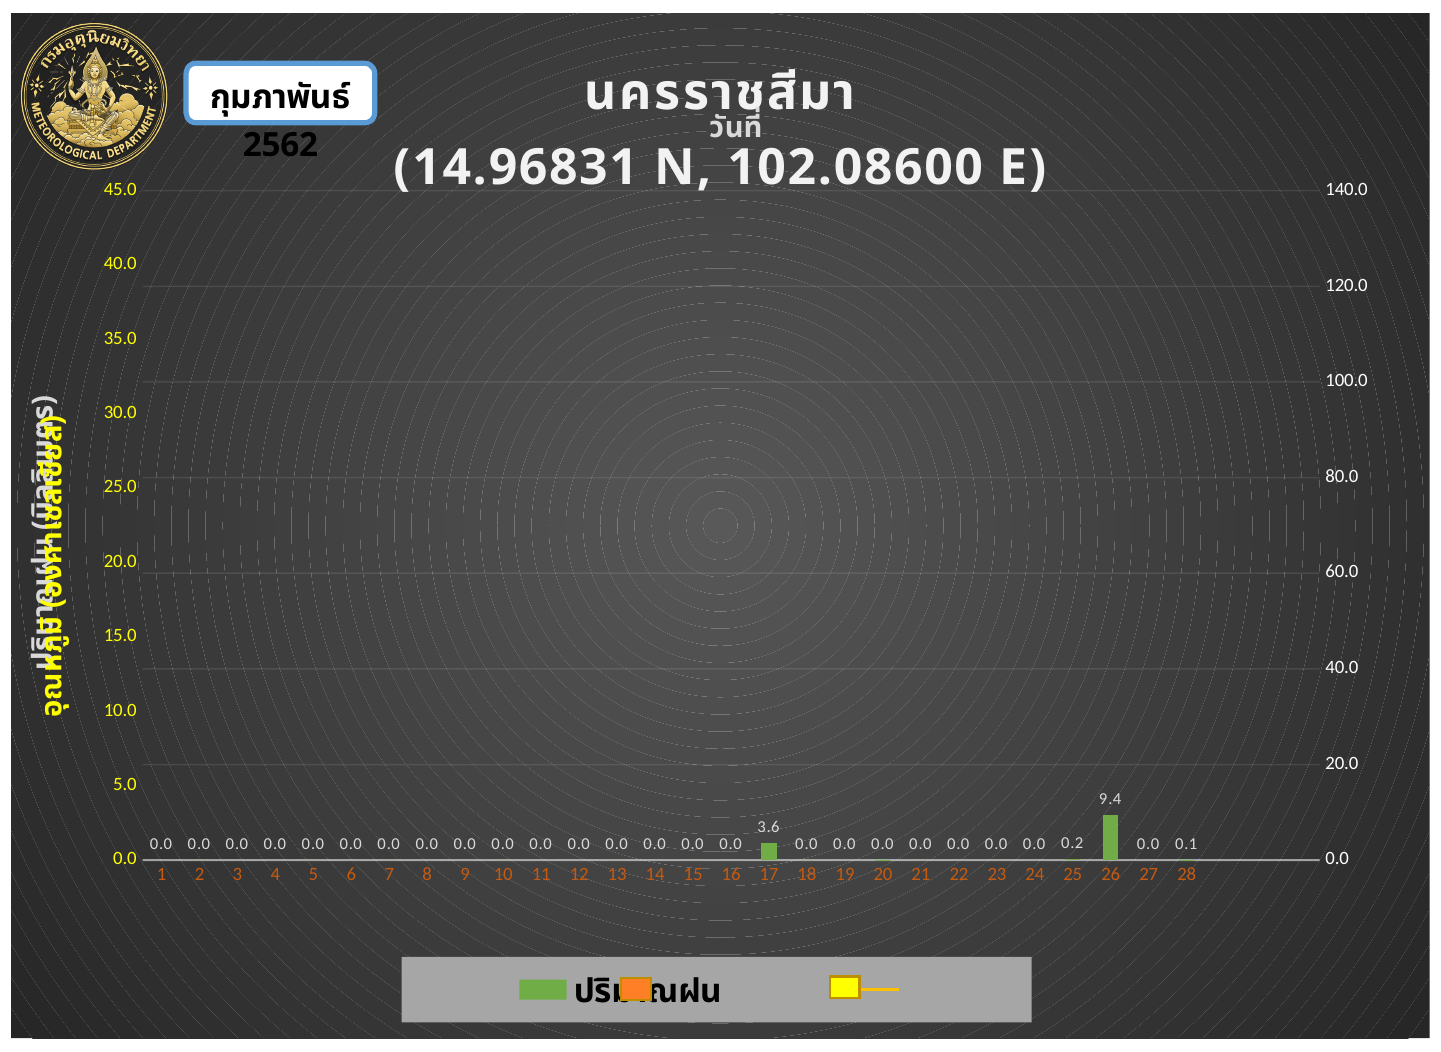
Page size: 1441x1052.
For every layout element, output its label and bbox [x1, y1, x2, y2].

chart [10, 13, 1430, 1039]
